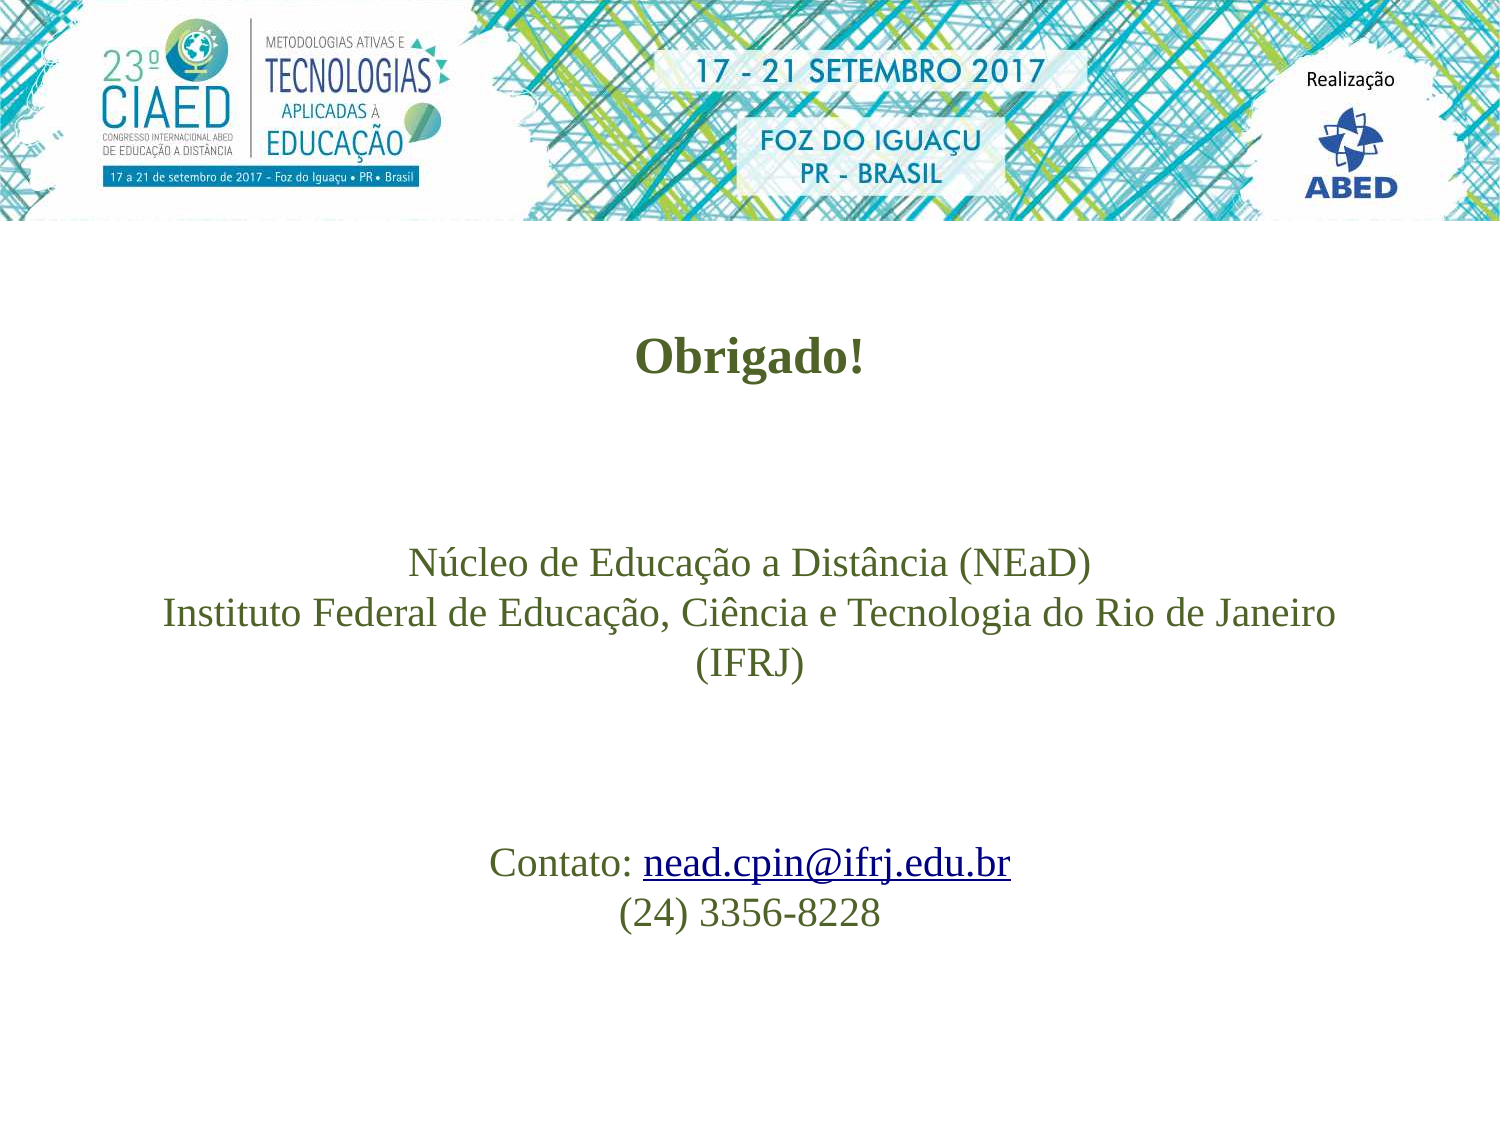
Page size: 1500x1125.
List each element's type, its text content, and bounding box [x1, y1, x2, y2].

picture [0, 0, 1500, 222]
text_box Obrigado! Núcleo de Educação a Distância (NEaD) Instituto Federal de Educação, Ciência e Tecnologia do Rio de Janeiro (IFRJ) Contato: nead.cpin@ifrj.edu.br (24) 3356-8228 [112, 314, 1388, 1012]
